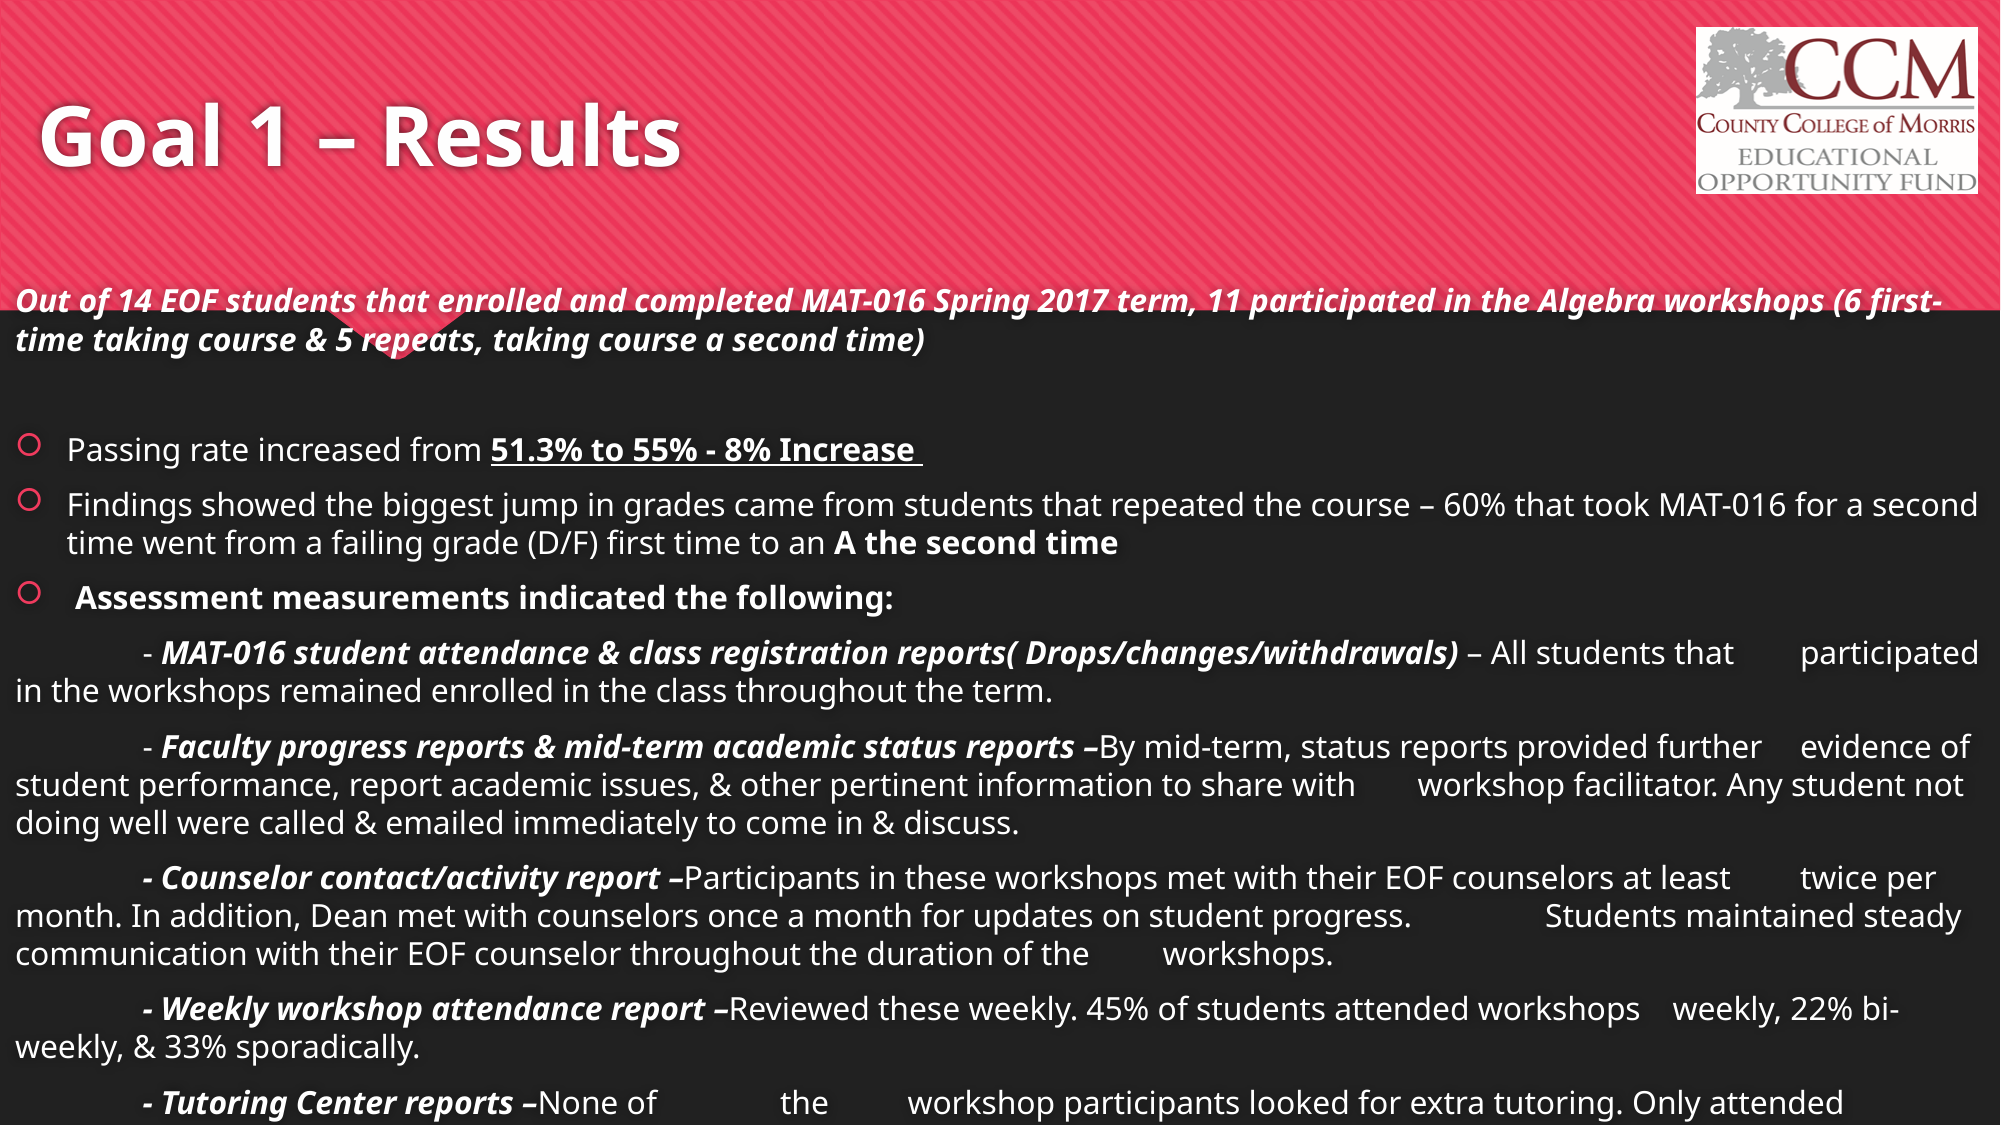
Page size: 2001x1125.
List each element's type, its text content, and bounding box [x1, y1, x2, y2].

list Out of 14 EOF students that enrolled and completed MAT-016 Spring 2017 term, 11 participated in the Algebra workshops (6 first-time taking course & 5 repeats, taking course a second time) Passing rate increased from 51.3% to 55% - 8% Increase Findings showed the biggest jump in grades came from students that repeated the course – 60% that took MAT-016 for a second time went from a failing grade (D/F) first time to an A the second time Assessment measurements indicated the following: - MAT-016 student attendance & class registration reports( Drops/changes/withdrawals) – All students that participated in the workshops remained enrolled in the class throughout the term. - Faculty progress reports & mid-term academic status reports –By mid-term, status reports provided further evidence of student performance, report academic issues, & other pertinent information to share with workshop facilitator. Any student not doing well were called & emailed immediately to come in & discuss. - Counselor contact/activity report –Participants in these workshops met with their EOF counselors at least twice per month. In addition, Dean met with counselors once a month for updates on student progress. Students maintained steady communication with their EOF counselor throughout the duration of the workshops. - Weekly workshop attendance report –Reviewed these weekly. 45% of students attended workshops weekly, 22% bi-weekly, & 33% sporadically. - Tutoring Center reports –None of the workshop participants looked for extra tutoring. Only attended workshops for supplemental course support. [0, 273, 2000, 1125]
picture [1695, 26, 1978, 195]
title Goal 1 – Results [22, 31, 1695, 191]
